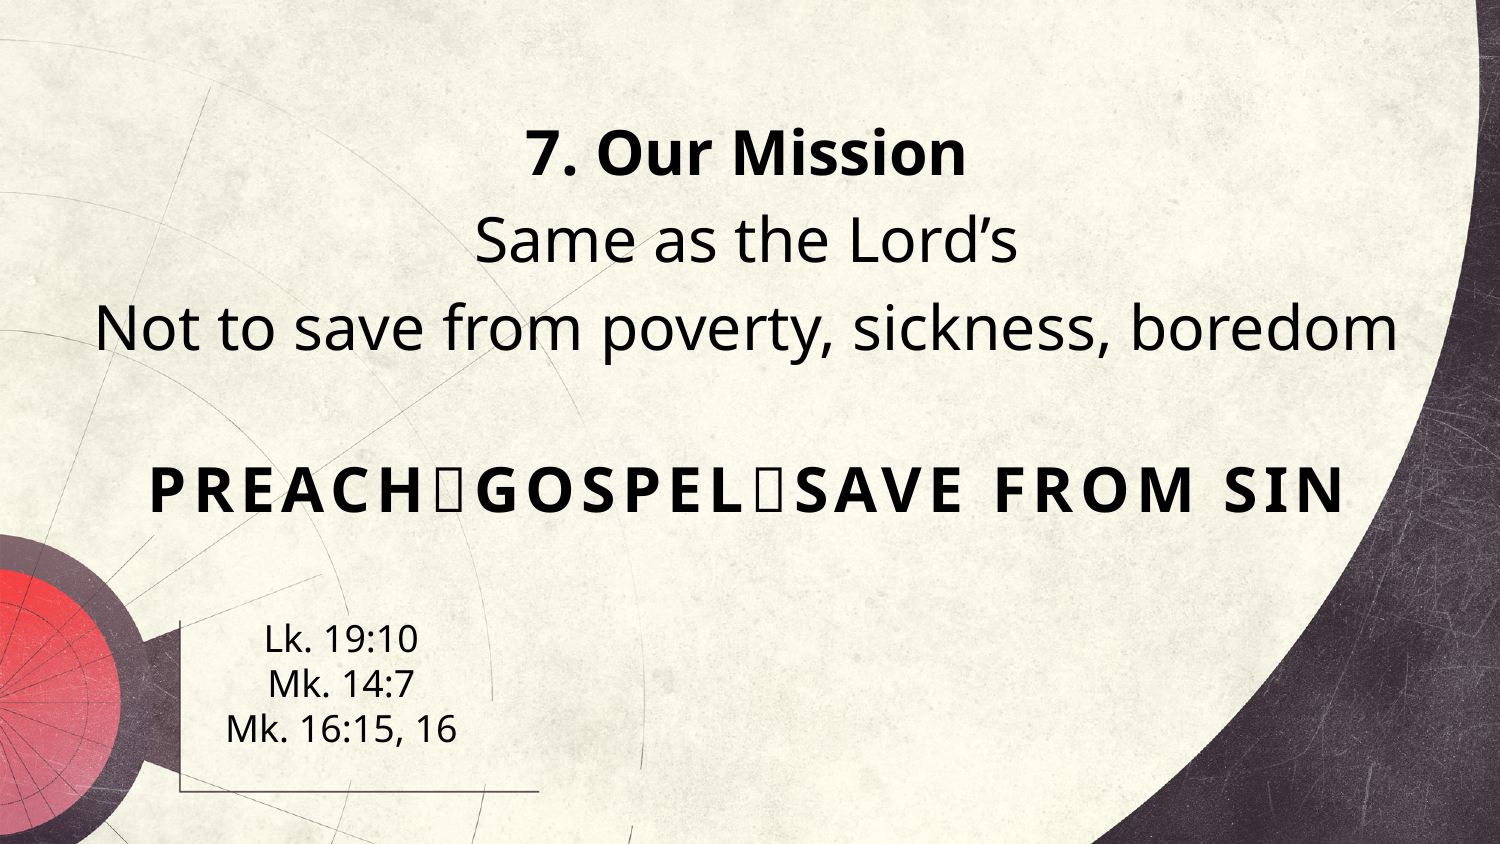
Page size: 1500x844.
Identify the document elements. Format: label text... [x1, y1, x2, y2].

list 7. Our Mission Same as the Lord’s Not to save from poverty, sickness, boredom PREACHGOSPELSAVE FROM SIN [46, 33, 1449, 605]
picture [0, 0, 1500, 844]
title Lk. 19:10 Mk. 14:7 Mk. 16:15, 16 [180, 620, 503, 790]
